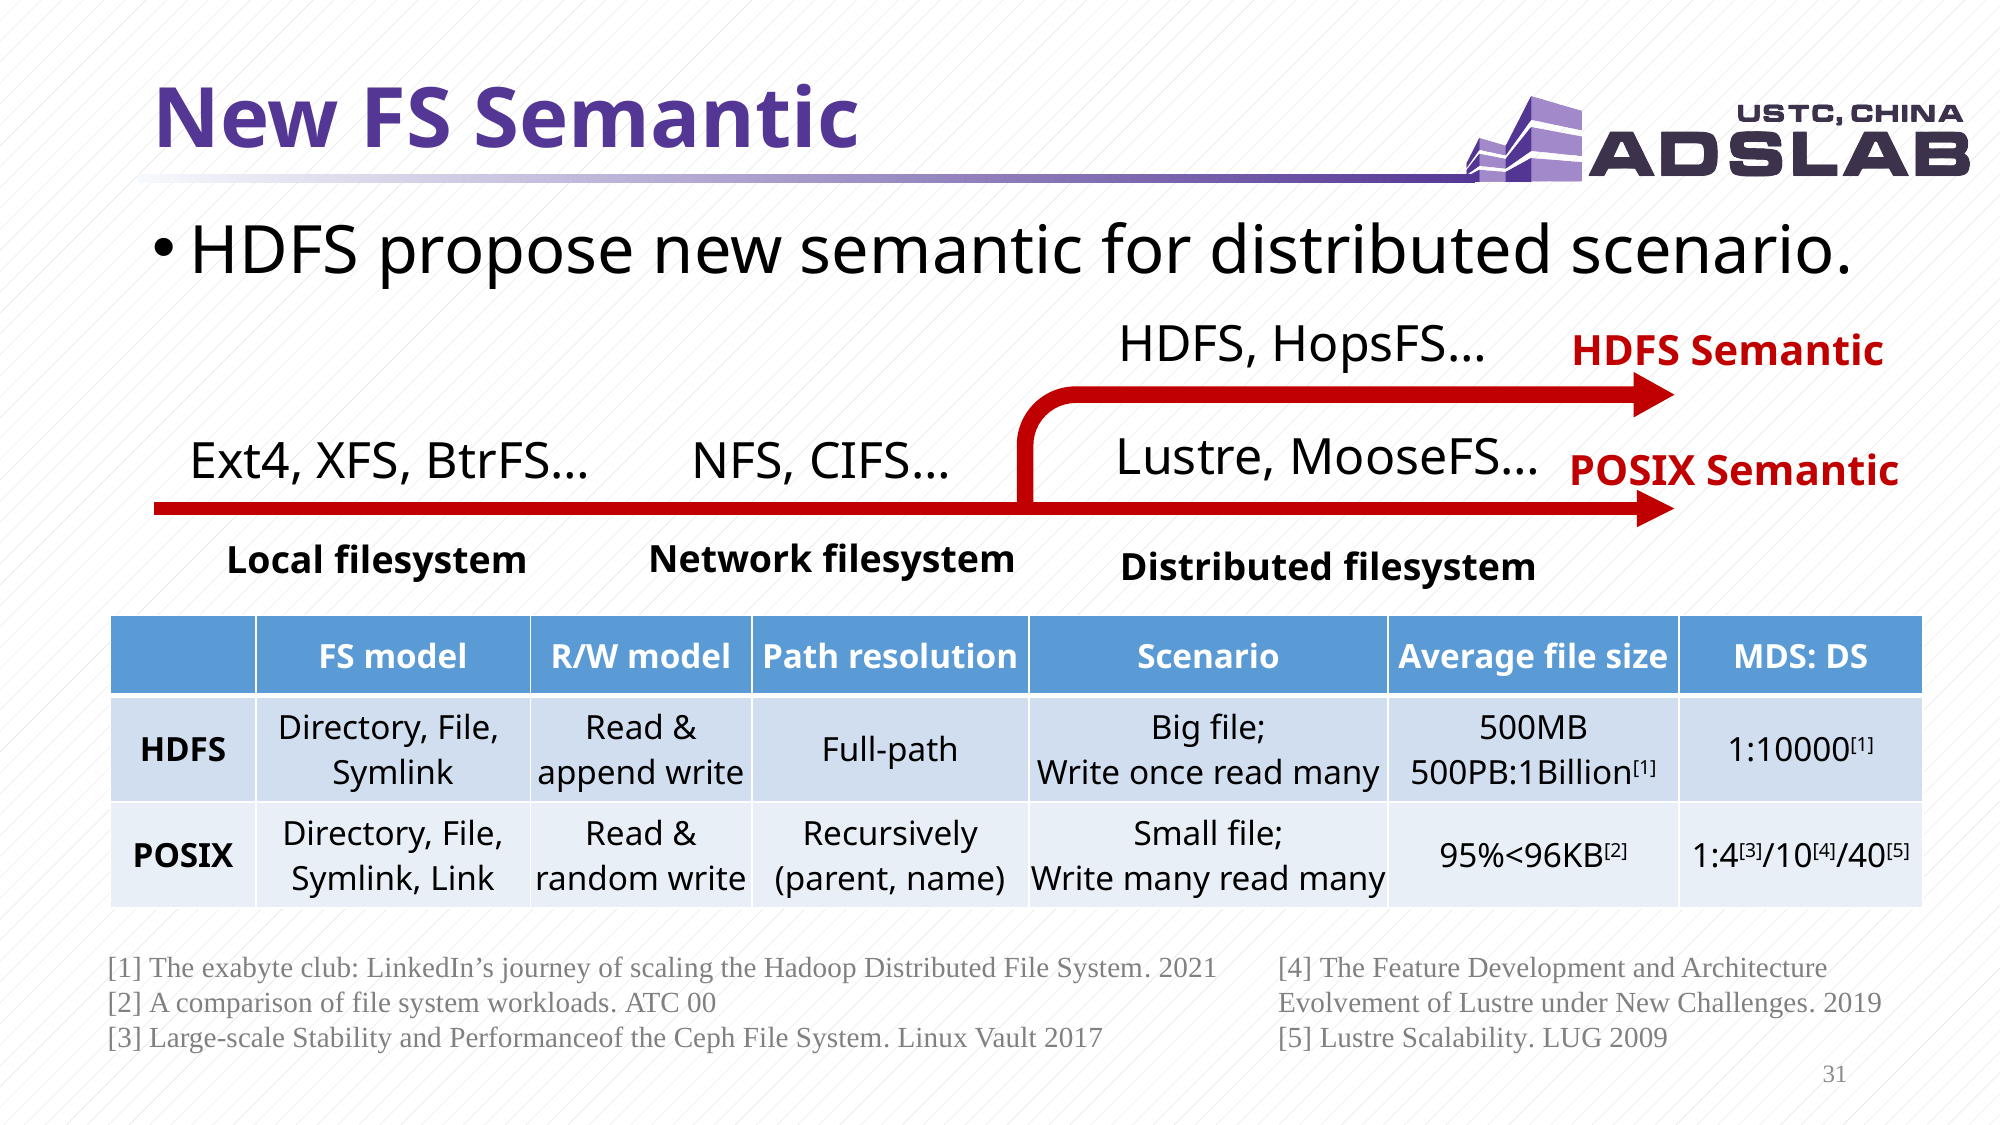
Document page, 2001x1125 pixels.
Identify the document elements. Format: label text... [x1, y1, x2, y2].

table_header R/W model [531, 616, 751, 693]
picture [1470, 93, 1976, 183]
table_cell 1:4[3]/10[4]/40[5] [1680, 803, 1922, 907]
list HDFS propose new semantic for distributed scenario. [137, 199, 1925, 650]
text_box POSIX Semantic [1554, 436, 1915, 502]
text_box Network filesystem [633, 527, 1031, 588]
table_cell Read & random write [531, 803, 751, 907]
table_header Scenario [1030, 616, 1387, 693]
table_header [111, 616, 255, 693]
table_cell POSIX [111, 803, 255, 907]
table_cell Read & append write [531, 698, 751, 801]
text_box [1] The exabyte club: LinkedIn’s journey of scaling the Hadoop Distributed File System. 2021 [2] A comparison of file system workloads. ATC 00 [3] Large-scale Stability and Performanceof the Ceph File System. Linux Vault 2017 [92, 941, 1263, 1061]
text_box [4] The Feature Development and Architecture Evolvement of Lustre under New Challenges. 2019 [5] Lustre Scalability. LUG 2009 [1263, 941, 1961, 1061]
title New FS Semantic [137, 63, 1863, 177]
table_header Path resolution [753, 616, 1028, 693]
table_cell Big file; Write once read many [1030, 698, 1387, 801]
text_box NFS, CIFS… [676, 421, 966, 496]
text_box Lustre, MooseFS… [1101, 417, 1556, 493]
table_cell Directory, File, Symlink, Link [257, 803, 530, 907]
table_cell 95%<96KB[2] [1389, 803, 1678, 907]
table_cell Directory, File, Symlink [257, 698, 530, 801]
table_header Average file size [1389, 616, 1678, 693]
table_header MDS: DS [1680, 616, 1922, 693]
text_box Distributed filesystem [1105, 535, 1552, 596]
text_box HDFS, HopsFS… [1103, 304, 1502, 379]
text_box Local filesystem [211, 528, 543, 589]
table_cell HDFS [111, 698, 255, 801]
table_cell 500MB 500PB:1Billion[1] [1389, 698, 1678, 801]
table_cell Small file; Write many read many [1030, 803, 1387, 907]
text_box [1015, 381, 1677, 508]
text_box Ext4, XFS, BtrFS… [174, 421, 606, 497]
table_header FS model [257, 616, 530, 693]
table_cell 1:10000[1] [1680, 698, 1922, 801]
table_cell Full-path [753, 698, 1028, 801]
text_box HDFS Semantic [1556, 316, 1900, 381]
table_cell Recursively (parent, name) [753, 803, 1028, 907]
